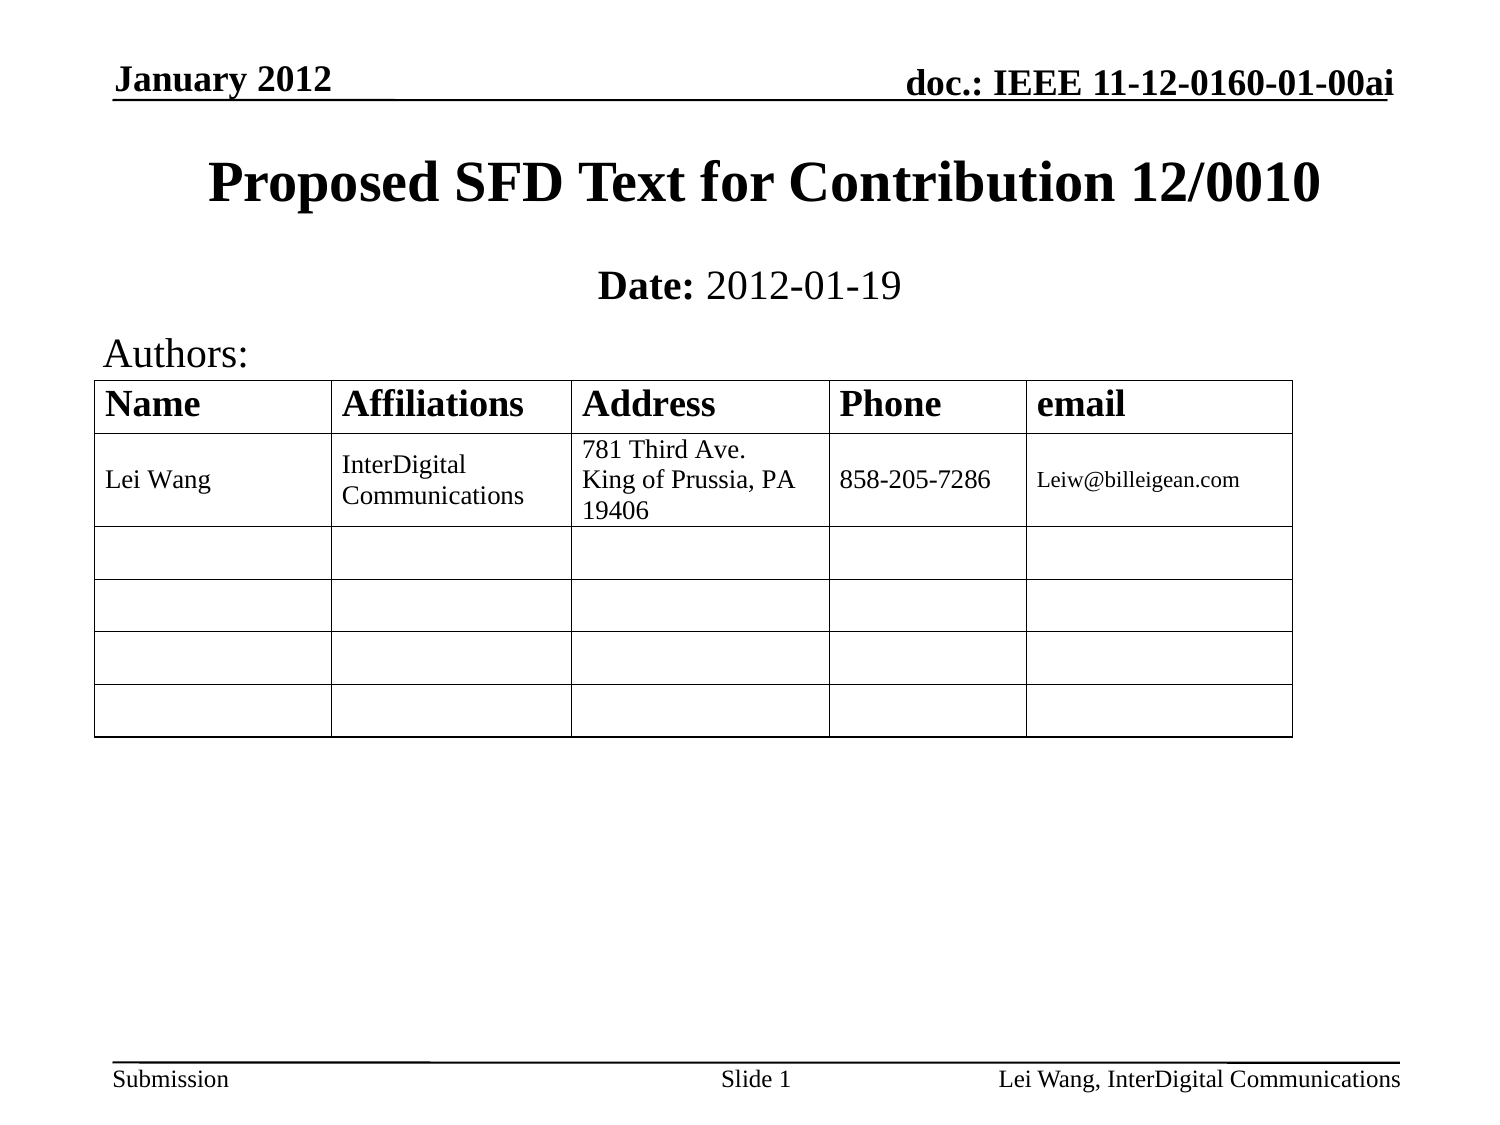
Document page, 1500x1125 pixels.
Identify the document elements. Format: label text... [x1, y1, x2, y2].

list Date: 2012-01-19 [112, 249, 1388, 316]
text_box Authors: [87, 318, 325, 378]
slide_number Slide 1 [712, 1061, 800, 1123]
footer Lei Wang, InterDigital Communications [902, 1061, 1402, 1093]
title Proposed SFD Text for Contribution 12/0010 [99, 112, 1432, 244]
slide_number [114, 54, 493, 100]
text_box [80, 380, 1380, 813]
